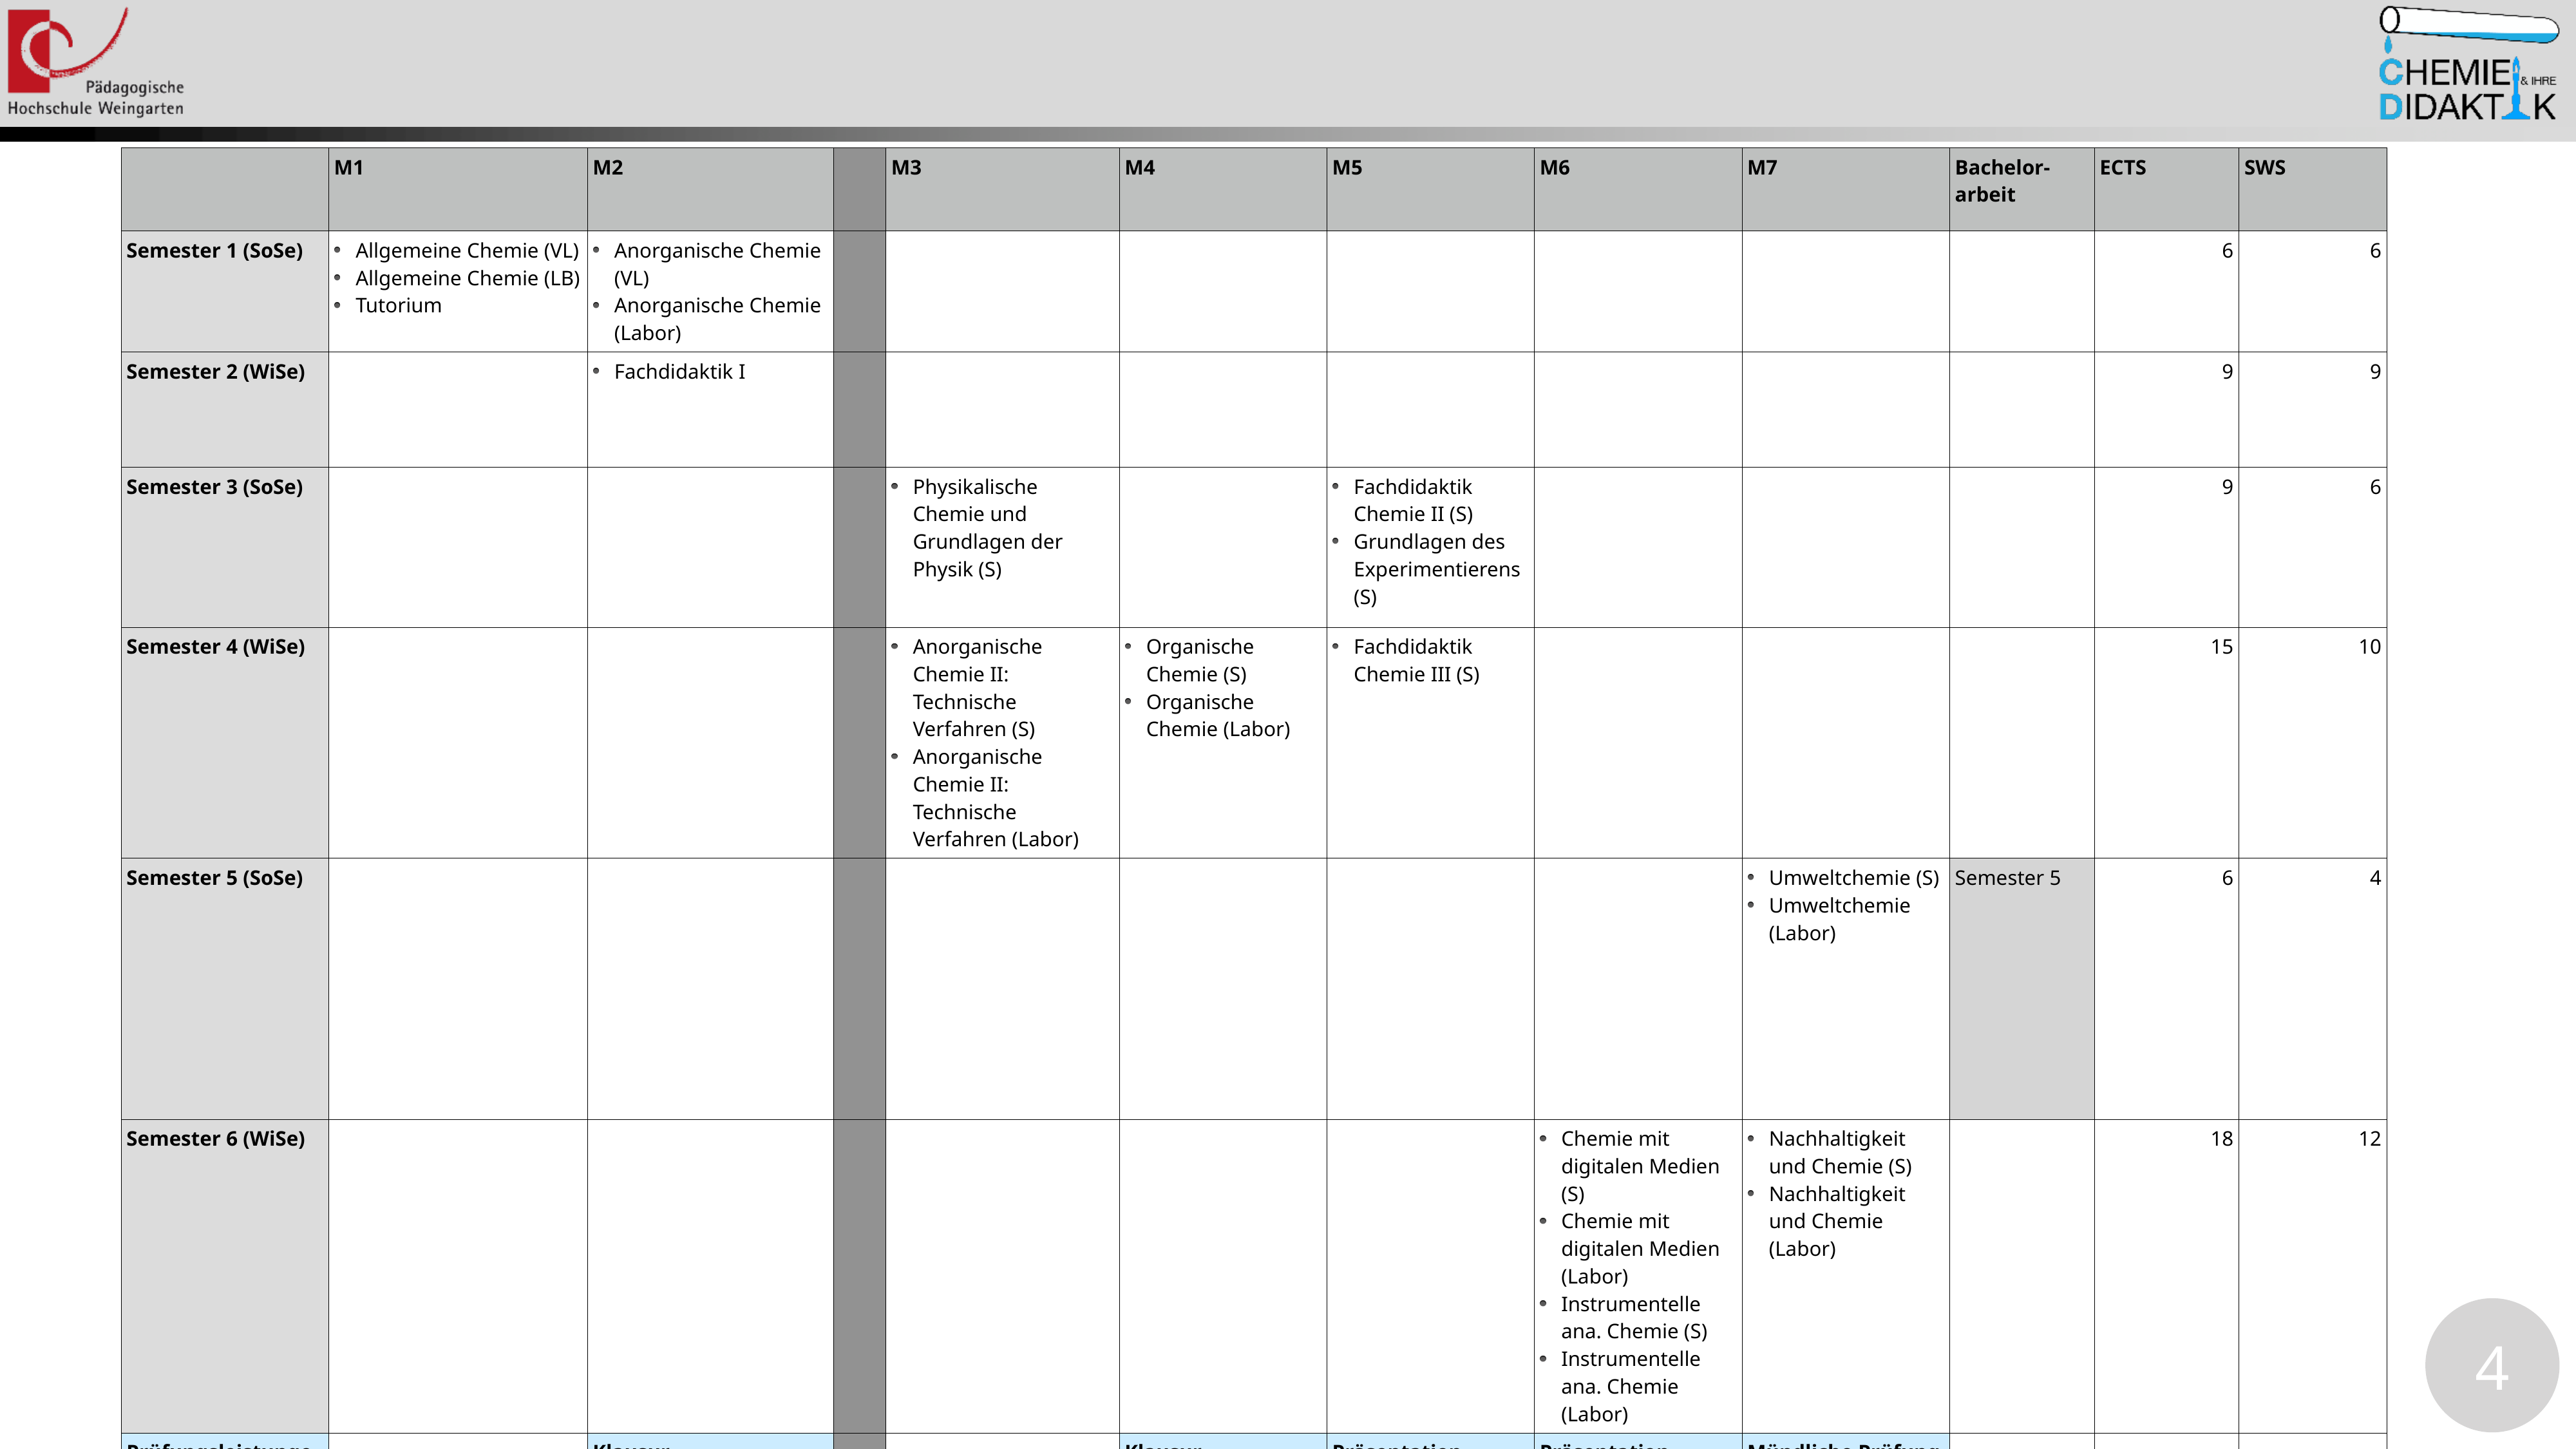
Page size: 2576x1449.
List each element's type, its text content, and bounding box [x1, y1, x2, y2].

table_cell Fachdidaktik Chemie II (S) Grundlagen des Experimentierens (S) [1327, 468, 1534, 627]
table_header M3 [886, 148, 1119, 231]
table_cell [834, 231, 886, 352]
table_cell [329, 352, 587, 467]
table_header Bachelor-arbeit [1950, 148, 2094, 231]
table_cell Klausur Semester 2 SoSe [588, 1434, 833, 1449]
table_cell [886, 231, 1119, 352]
table_header [834, 148, 886, 231]
table_cell [1120, 468, 1327, 627]
table_cell [1743, 628, 1949, 858]
picture [1332, 643, 1339, 650]
table_cell [1327, 231, 1534, 352]
table_cell [1950, 231, 2094, 352]
table_cell [329, 1120, 587, 1433]
table_cell [834, 858, 886, 1119]
table_cell [834, 468, 886, 627]
picture [891, 753, 898, 760]
picture [1747, 901, 1754, 909]
slide_number 4 [2467, 1321, 2518, 1409]
table_cell 9 [2095, 352, 2239, 467]
table_cell 6 [2239, 231, 2387, 352]
table_cell Physikalische Chemie und Grundlagen der Physik (S) [886, 468, 1119, 627]
picture [1332, 537, 1339, 545]
picture [0, 0, 2576, 142]
table_cell [1535, 352, 1742, 467]
table_cell [1327, 858, 1534, 1119]
table_header M5 [1327, 148, 1534, 231]
table_header SWS [2239, 148, 2387, 231]
picture [592, 367, 600, 375]
table_cell [1950, 628, 2094, 858]
picture [1124, 643, 1132, 650]
picture [1539, 1217, 1547, 1225]
picture [1539, 1300, 1547, 1307]
table_cell [1950, 468, 2094, 627]
table_cell Nachhaltigkeit und Chemie (S) Nachhaltigkeit und Chemie (Labor) [1743, 1120, 1949, 1433]
table_cell Anorganische Chemie (VL) Anorganische Chemie (Labor) [588, 231, 833, 352]
table_cell Semester 6 (WiSe) [122, 1120, 328, 1433]
table_header M1 [329, 148, 587, 231]
table_cell [1743, 468, 1949, 627]
table_cell [1535, 468, 1742, 627]
table_cell [329, 468, 587, 627]
table_cell 18 [2095, 1120, 2239, 1433]
table_cell Organische Chemie (S) Organische Chemie (Labor) [1120, 628, 1327, 858]
table_cell [1327, 352, 1534, 467]
table_header M4 [1120, 148, 1327, 231]
table_cell Präsentation Lernmedium Semester 6 WiSe [1535, 1434, 1742, 1449]
picture [334, 274, 341, 281]
table_cell [1950, 352, 2094, 467]
table_cell [1535, 231, 1742, 352]
table_cell [329, 1434, 587, 1449]
table_cell [1120, 1120, 1327, 1433]
table_cell Klausur Semester 4 WiSe [1120, 1434, 1327, 1449]
table_cell [2239, 1434, 2387, 1449]
table_cell Umweltchemie (S) Umweltchemie (Labor) [1743, 858, 1949, 1119]
picture [891, 482, 898, 490]
picture [1747, 873, 1754, 881]
table_cell [1950, 1120, 2094, 1433]
table_cell [588, 468, 833, 627]
table_cell [886, 1434, 1119, 1449]
table_cell 9 [2239, 352, 2387, 467]
table_cell Semester 2 (WiSe) [122, 352, 328, 467]
table_cell [1535, 628, 1742, 858]
picture [1747, 1135, 1754, 1142]
table_header [122, 148, 328, 231]
table_cell [1743, 231, 1949, 352]
table_cell 6 [2095, 858, 2239, 1119]
table_cell 15 [2095, 628, 2239, 858]
picture [592, 246, 600, 254]
table_cell Prüfungsleistungen [122, 1434, 328, 1449]
table_cell Semester 4 (WiSe) [122, 628, 328, 858]
table_cell 6 [2239, 468, 2387, 627]
table_cell Semester 3 (SoSe) [122, 468, 328, 627]
table_header ECTS [2095, 148, 2239, 231]
table_cell 12 [2239, 1120, 2387, 1433]
table_cell [1120, 858, 1327, 1119]
table_cell Präsentation Experimentalvortrag Semester 4 WiSe oder Semester 5 SoSe [1327, 1434, 1534, 1449]
table_cell [834, 1120, 886, 1433]
table_header M2 [588, 148, 833, 231]
table_cell [329, 858, 587, 1119]
table_header M7 [1743, 148, 1949, 231]
table_cell 6 [2095, 231, 2239, 352]
table_cell [1743, 352, 1949, 467]
table_cell [886, 352, 1119, 467]
table_cell [1120, 231, 1327, 352]
table_header M6 [1535, 148, 1742, 231]
table_cell Semester 1 (SoSe) [122, 231, 328, 352]
table_cell [834, 352, 886, 467]
picture [592, 301, 600, 309]
table_cell [1120, 352, 1327, 467]
table_cell [588, 628, 833, 858]
picture [1539, 1135, 1547, 1142]
table_cell 9 [2095, 468, 2239, 627]
table_cell Semester 5 [1950, 858, 2094, 1119]
table_cell [886, 1120, 1119, 1433]
table_cell Allgemeine Chemie (VL) Allgemeine Chemie (LB) Tutorium [329, 231, 587, 352]
table_cell Chemie mit digitalen Medien (S) Chemie mit digitalen Medien (Labor) Instrumentelle ana. Chemie (S) Instrumentelle ana. Chemie (Labor) [1535, 1120, 1742, 1433]
picture [334, 246, 341, 254]
table_cell Anorganische Chemie II: Technische Verfahren (S) Anorganische Chemie II: Technische Verfahren (Labor) [886, 628, 1119, 858]
table_cell [588, 858, 833, 1119]
table_cell Fachdidaktik Chemie III (S) [1327, 628, 1534, 858]
table_cell [834, 1434, 886, 1449]
table_cell [886, 858, 1119, 1119]
table_cell [588, 1120, 833, 1433]
picture [1124, 697, 1132, 705]
table_cell Semester 5 (SoSe) [122, 858, 328, 1119]
picture [1332, 482, 1339, 490]
picture [334, 301, 341, 309]
table_cell [834, 628, 886, 858]
picture [1539, 1355, 1547, 1363]
table_cell 10 [2239, 628, 2387, 858]
picture [1747, 1189, 1754, 1197]
table_cell [1327, 1120, 1534, 1433]
picture [891, 643, 898, 650]
table_cell [329, 628, 587, 858]
table_cell [1535, 858, 1742, 1119]
table_cell 4 [2239, 858, 2387, 1119]
table_cell Mündliche Prüfung Semester 5 SoSe oder Semester 6 WiSe [1743, 1434, 1949, 1449]
table_cell [1950, 1434, 2094, 1449]
table_cell Fachdidaktik I [588, 352, 833, 467]
table_cell [2095, 1434, 2239, 1449]
